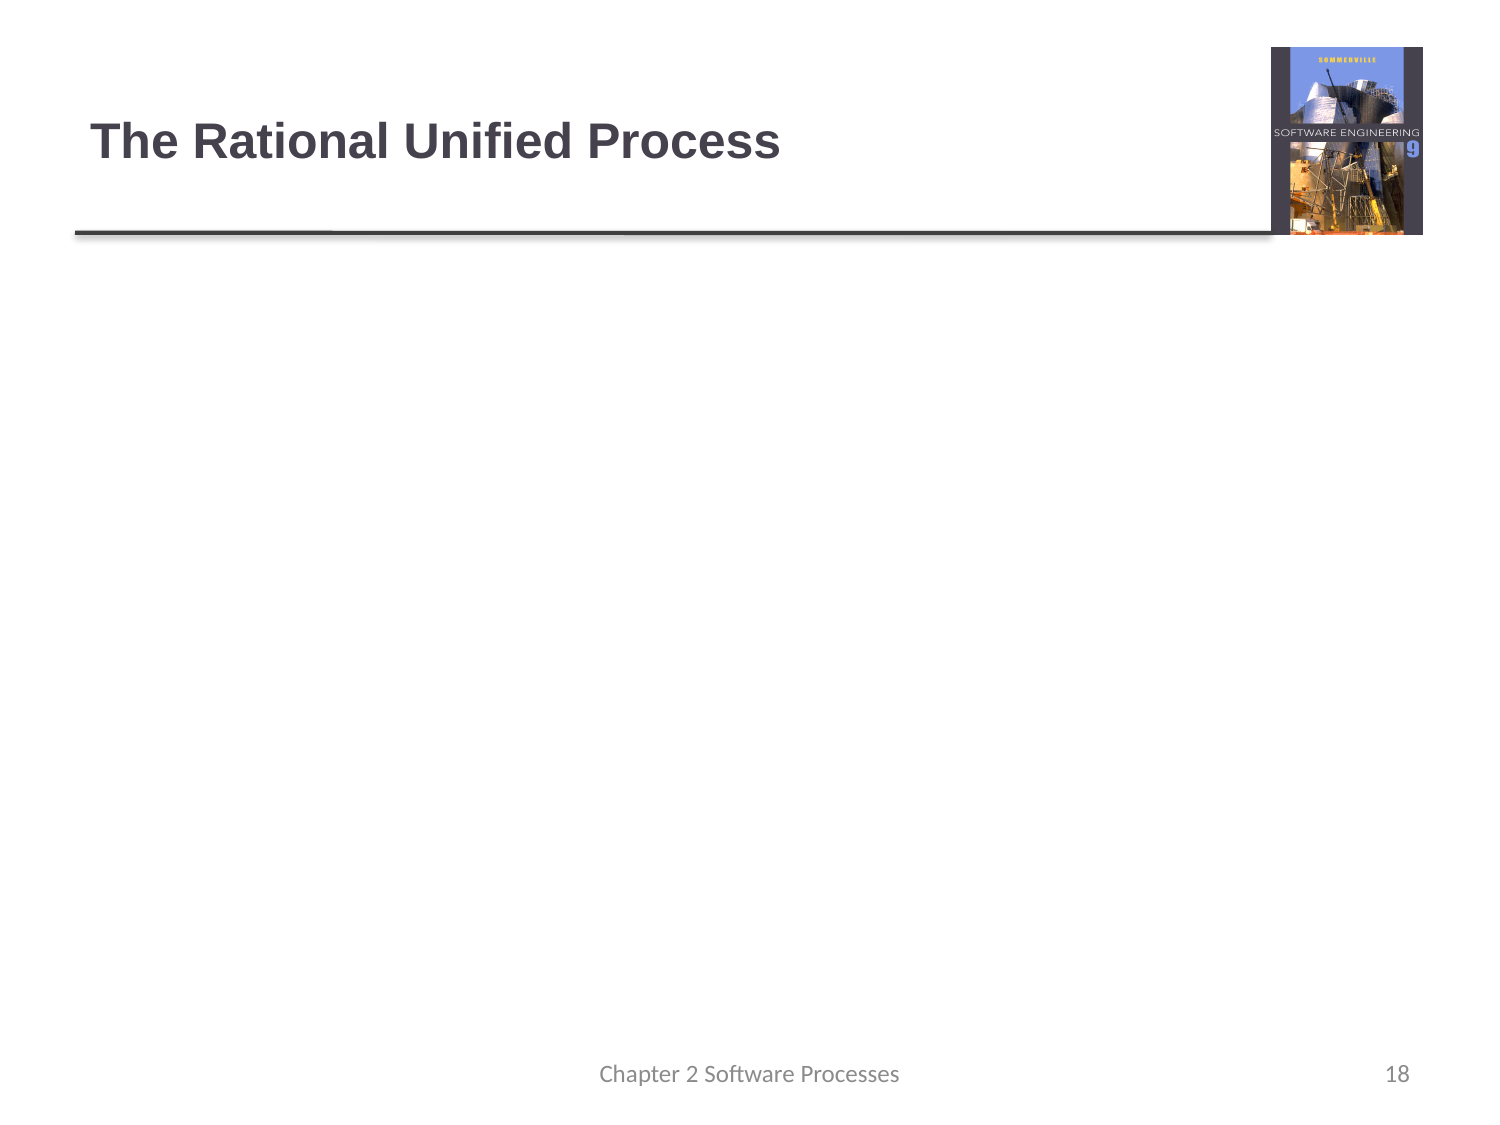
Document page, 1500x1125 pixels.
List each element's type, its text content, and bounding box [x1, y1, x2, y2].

slide_number 18 [1074, 1042, 1425, 1103]
footer Chapter 2 Software Processes [512, 1042, 988, 1103]
picture [1272, 47, 1423, 235]
title The Rational Unified Process [74, 44, 1272, 233]
